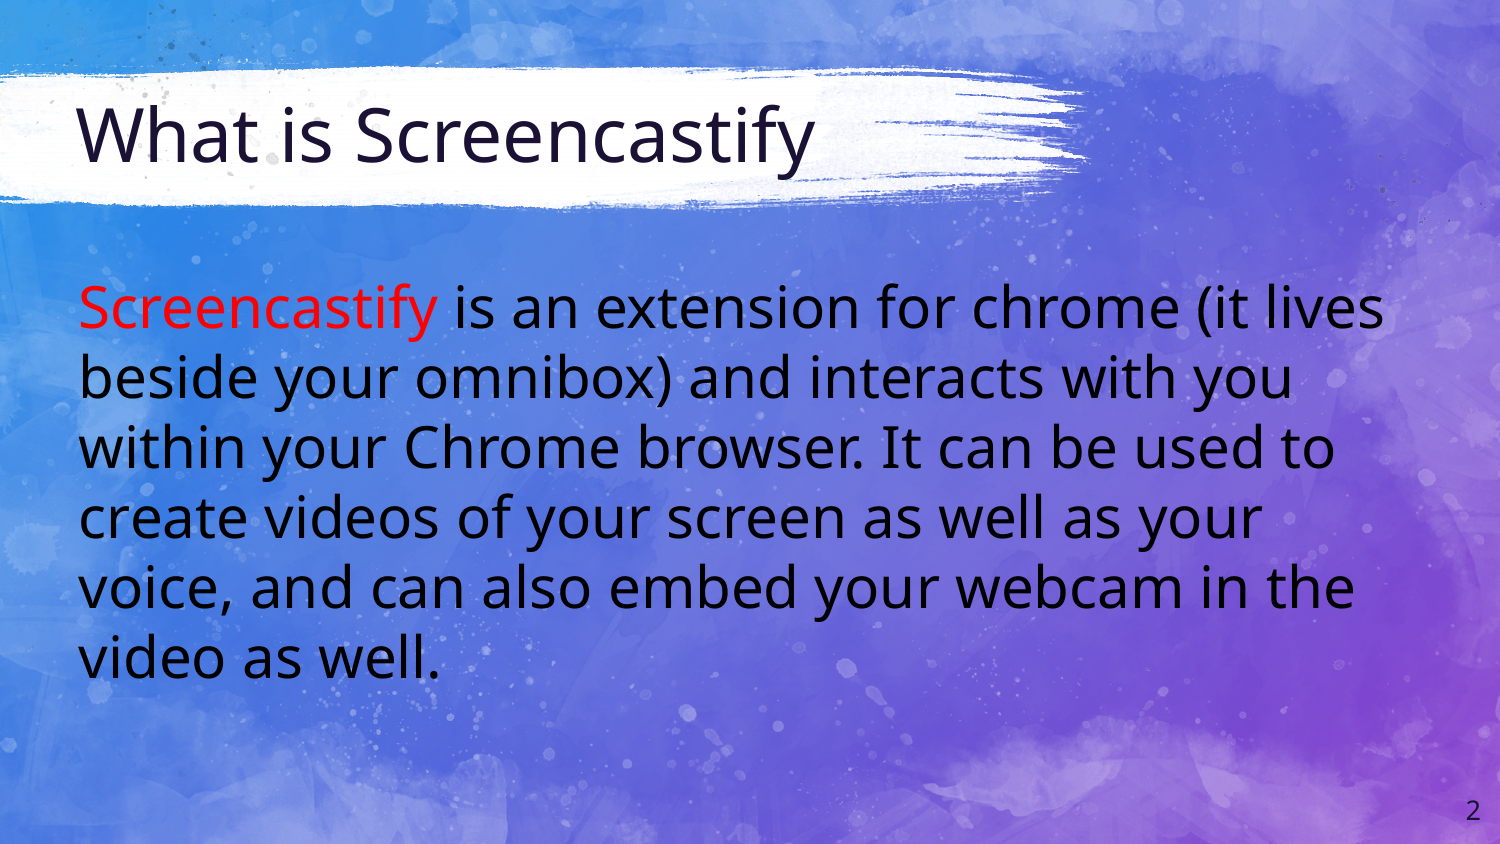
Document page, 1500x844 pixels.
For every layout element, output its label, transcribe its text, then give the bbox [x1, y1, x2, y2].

title What is Screencastify [75, 76, 1038, 200]
picture [0, 0, 1092, 219]
text_box Screencastify is an extension for chrome (it lives beside your omnibox) and interacts with you within your Chrome browser. It can be used to create videos of your screen as well as your voice, and can also embed your webcam in the video as well. [63, 255, 1448, 747]
slide_number ‹#› [1391, 779, 1482, 844]
